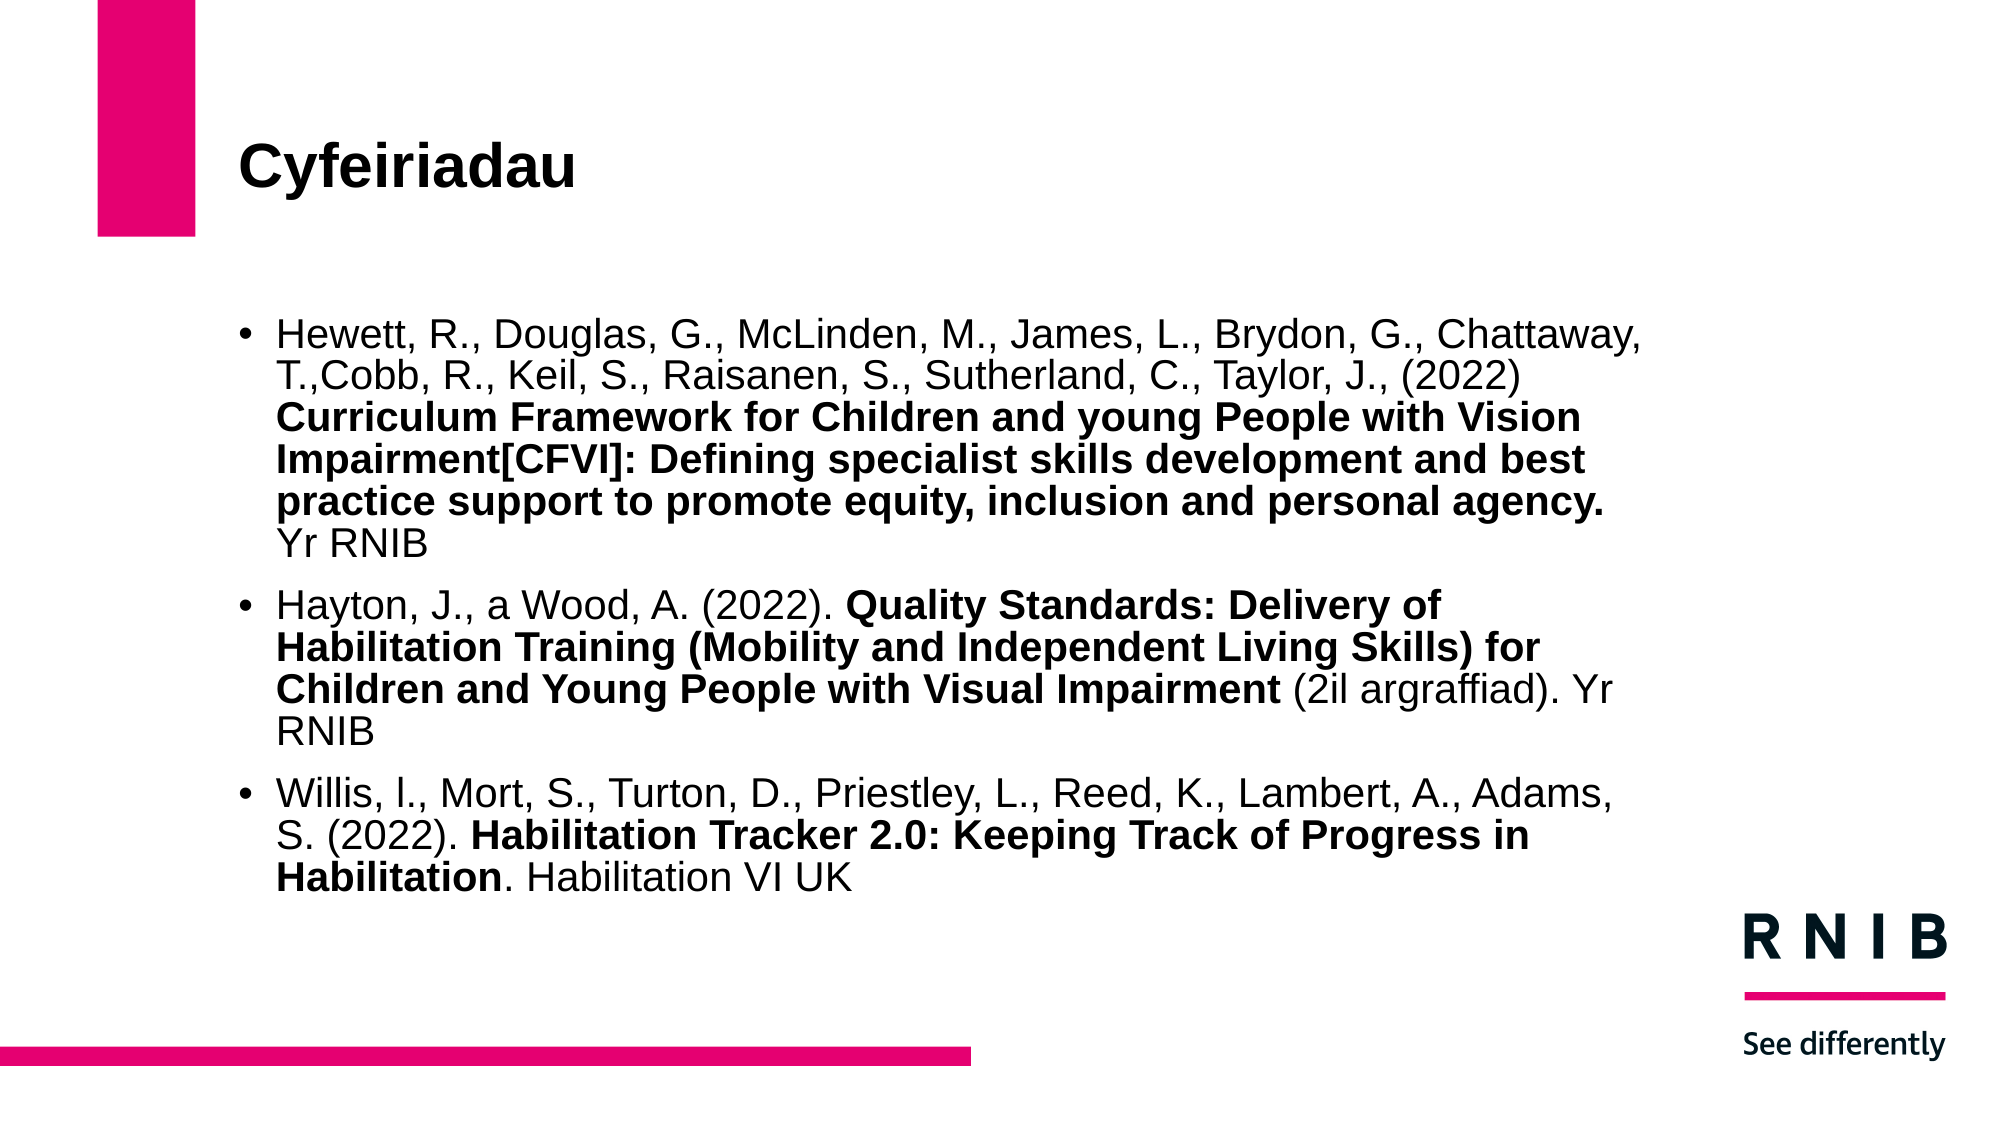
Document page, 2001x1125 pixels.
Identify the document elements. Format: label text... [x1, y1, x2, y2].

picture [1704, 847, 1982, 1125]
list Hewett, R., Douglas, G., McLinden, M., James, L., Brydon, G., Chattaway, T.,Cobb, R., Keil, S., Raisanen, S., Sutherland, C., Taylor, J., (2022) Curriculum Framework for Children and young People with Vision Impairment[CFVI]: Defining specialist skills development and best practice support to promote equity, inclusion and personal agency. Yr RNIB Hayton, J., a Wood, A. (2022). Quality Standards: Delivery of Habilitation Training (Mobility and Independent Living Skills) for Children and Young People with Visual Impairment (2il argraffiad). Yr RNIB Willis, l., Mort, S., Turton, D., Priestley, L., Reed, K., Lambert, A., Adams, S. (2022). Habilitation Tracker 2.0: Keeping Track of Progress in Habilitation. Habilitation VI UK [223, 307, 1664, 1021]
title Cyfeiriadau [223, 59, 1664, 278]
